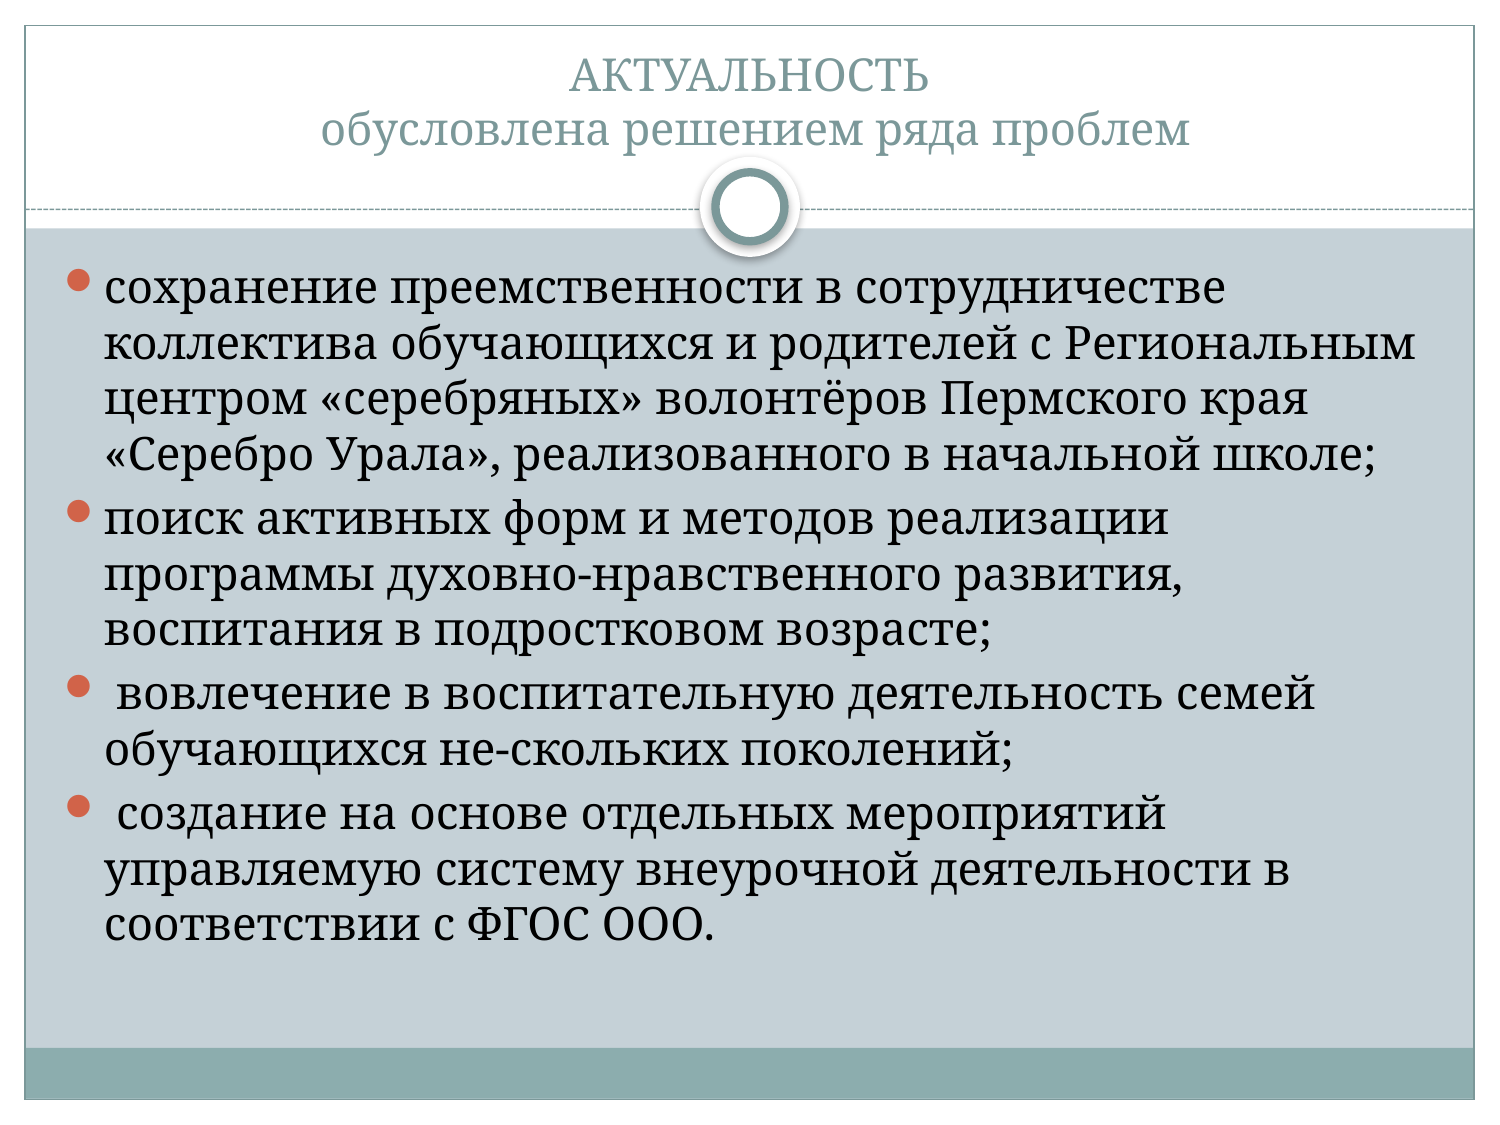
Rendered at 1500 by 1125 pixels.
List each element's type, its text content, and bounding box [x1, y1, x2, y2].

title АКТУАЛЬНОСТЬ обусловлена решением ряда проблем [49, 37, 1450, 162]
list сохранение преемственности в сотрудничестве коллектива обучающихся и родителей с Региональным центром «серебряных» волонтёров Пермского края «Серебро Урала», реализованного в начальной школе; поиск активных форм и методов реализации программы духовно-нравственного развития, воспитания в подростковом возрасте; вовлечение в воспитательную деятельность семей обучающихся не-скольких поколений; создание на основе отдельных мероприятий управляемую систему внеурочной деятельности в соответствии с ФГОС ООО. [49, 250, 1445, 1001]
